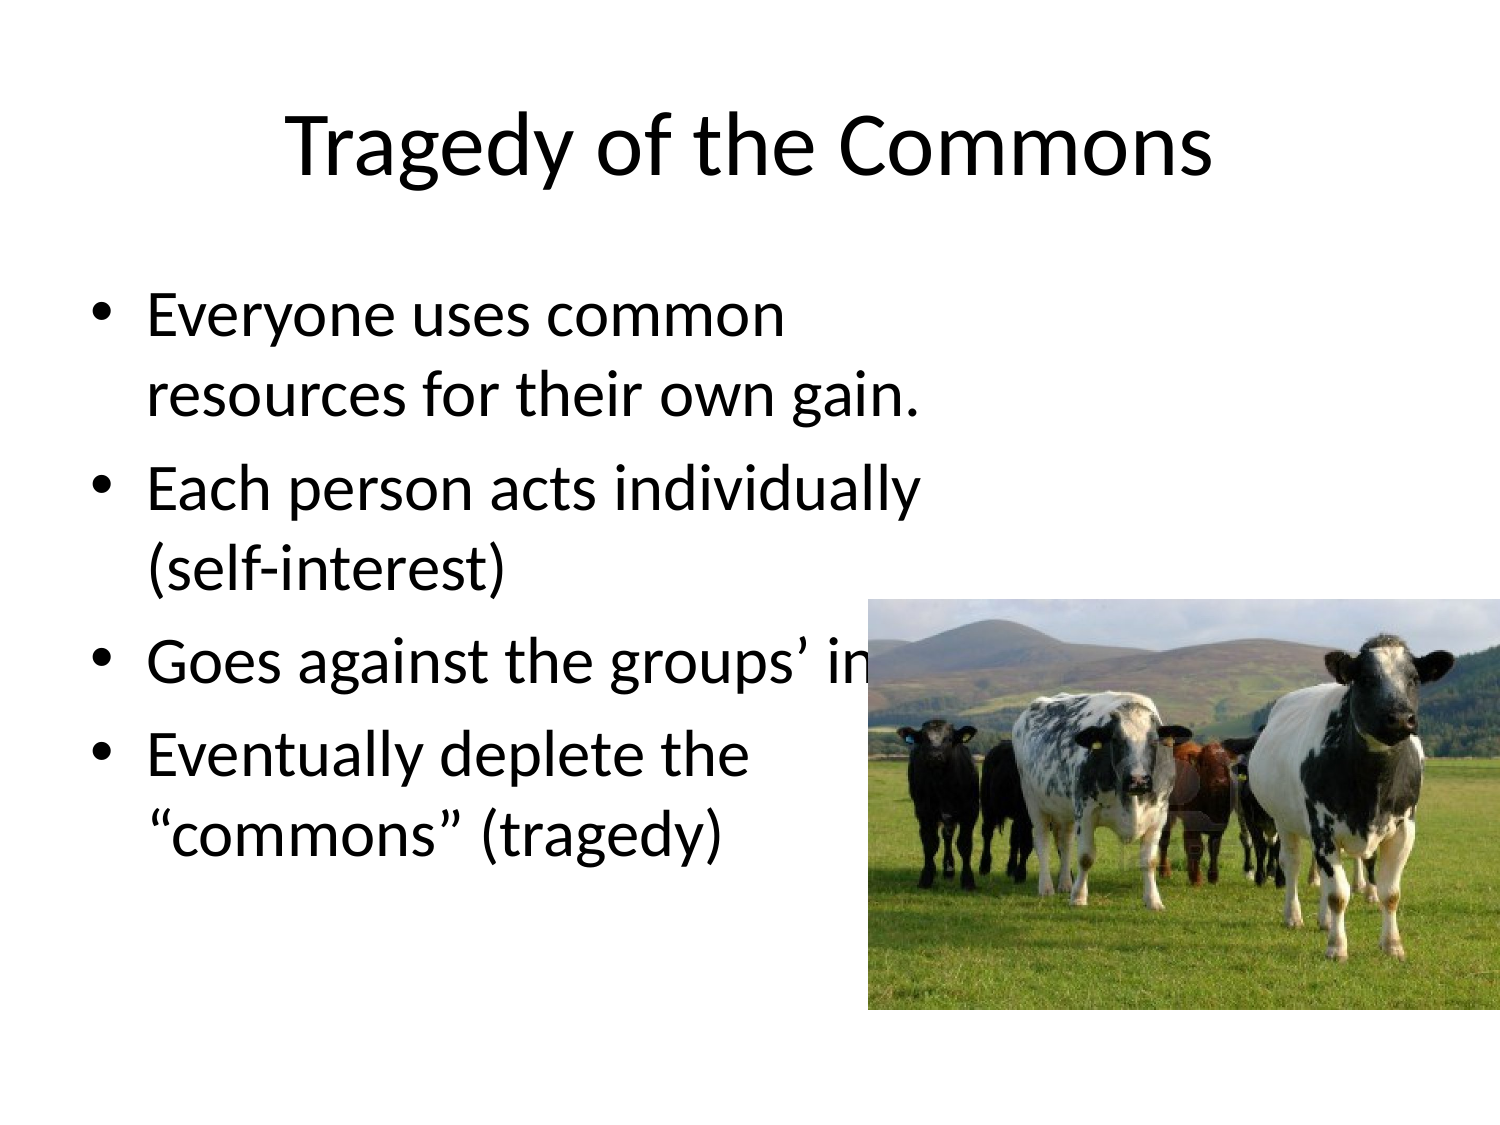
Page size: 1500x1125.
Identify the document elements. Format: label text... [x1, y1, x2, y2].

picture [868, 598, 1500, 1010]
title Tragedy of the Commons [75, 45, 1425, 233]
list Everyone uses common resources for their own gain. Each person acts individually (self-interest) Goes against the groups’ interest Eventually deplete the “commons” (tragedy) [75, 262, 1053, 1005]
